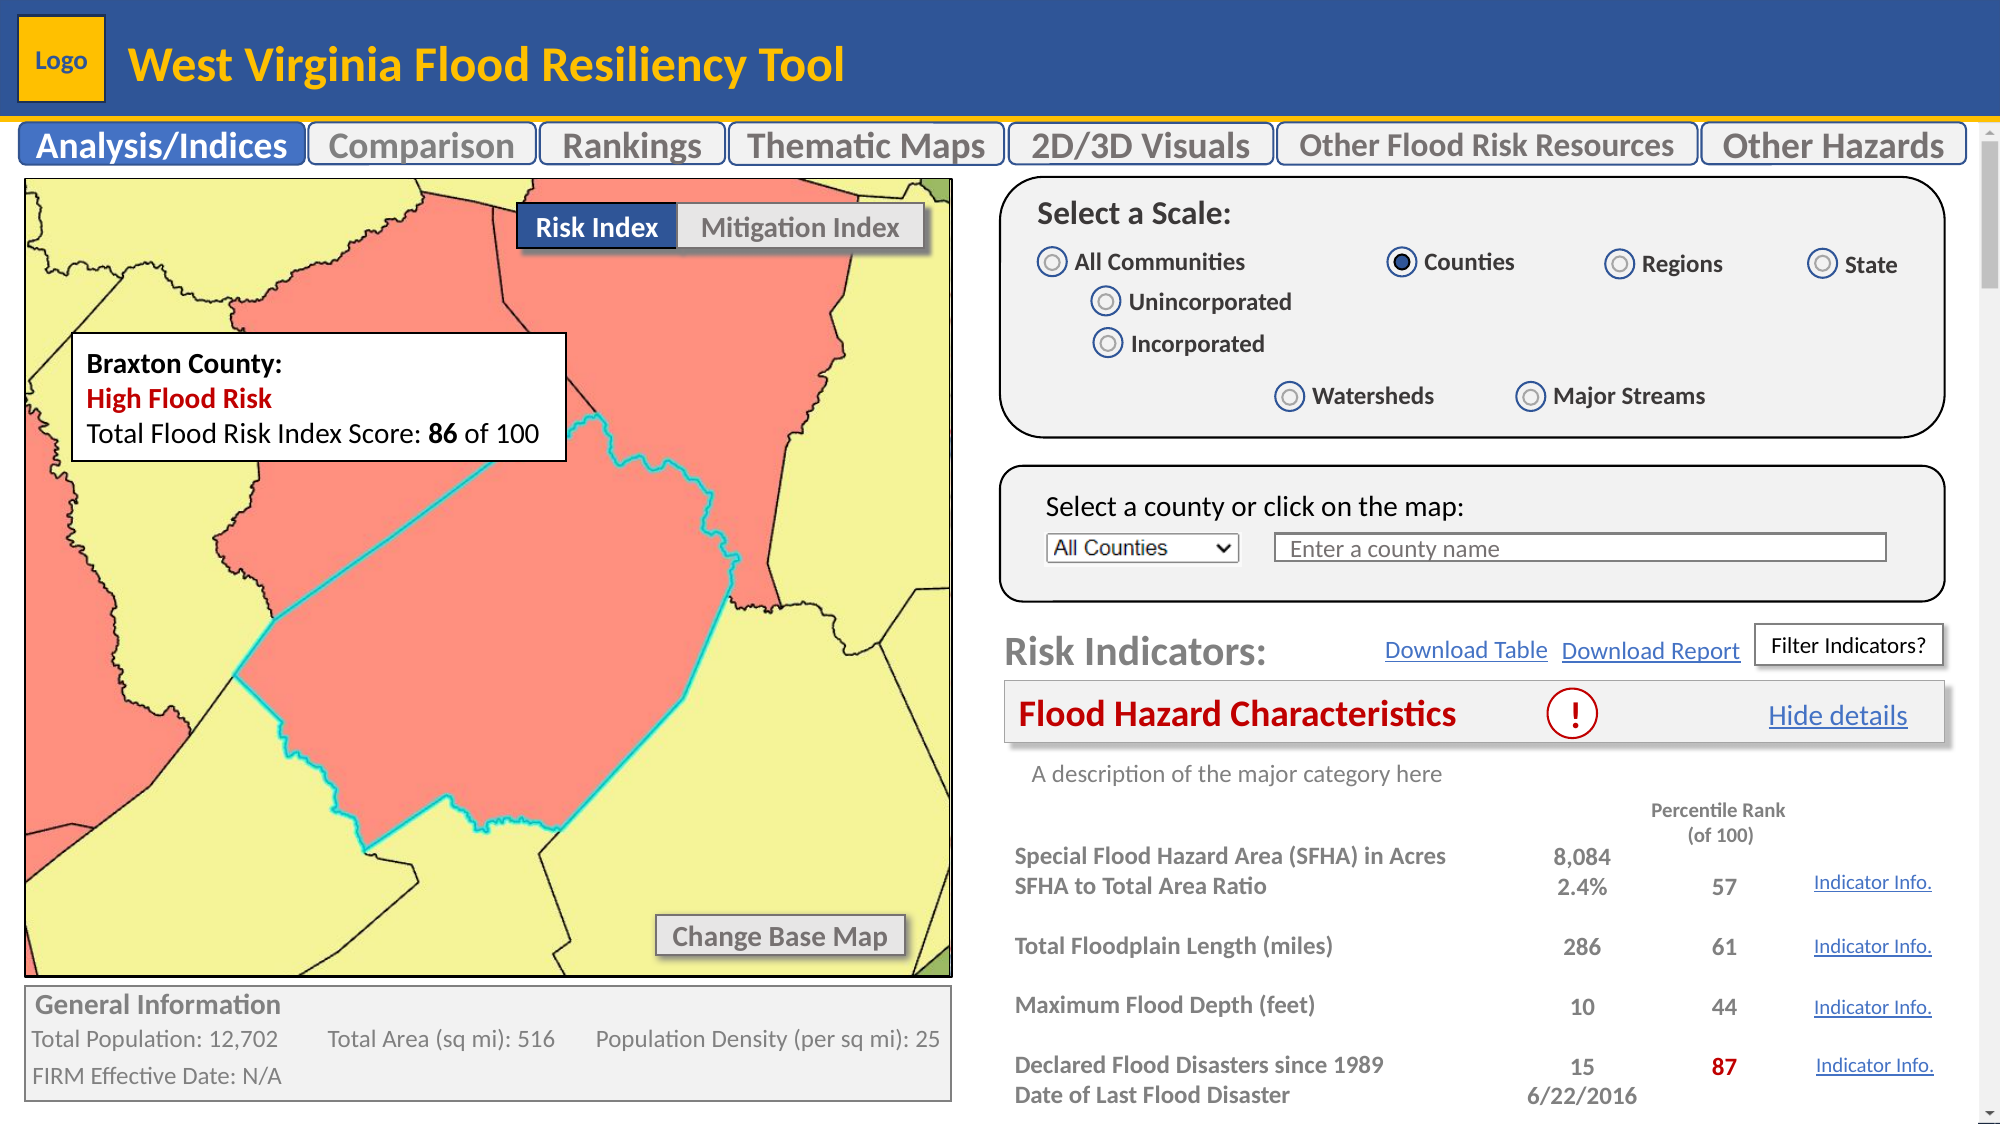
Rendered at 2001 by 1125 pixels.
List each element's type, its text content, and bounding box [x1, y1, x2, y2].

text_box Select a county or click on the map: [1031, 479, 1642, 530]
text_box Filter Indicators? [1754, 623, 1944, 666]
text_box A description of the major category here [1016, 750, 1589, 825]
text_box Risk Indicators: [989, 616, 1935, 682]
text_box Indicator Info. [1792, 925, 1954, 966]
text_box Indicator Info. [1792, 986, 1954, 1027]
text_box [0, 0, 2000, 121]
text_box Download Report [1564, 627, 1756, 672]
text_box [1387, 238, 1615, 284]
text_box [999, 176, 1978, 438]
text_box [1605, 240, 1832, 286]
picture [1978, 122, 2000, 1124]
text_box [1093, 320, 1472, 366]
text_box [1091, 278, 1470, 324]
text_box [517, 203, 924, 249]
text_box [998, 464, 1946, 603]
text_box Indicator Info. [1792, 860, 1954, 901]
text_box Enter a county name [1274, 532, 1887, 562]
text_box 57 61 44 87 [1657, 863, 1792, 1088]
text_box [18, 122, 1967, 165]
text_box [16, 978, 984, 1098]
text_box Special Flood Hazard Area (SFHA) in Acres SFHA to Total Area Ratio Total Floodplain Length (miles) Maximum Flood Depth (feet) Declared Flood Disasters since 1989 Date of Last Flood Disaster [999, 831, 1572, 1117]
text_box Indicator Info. [1794, 1044, 1956, 1085]
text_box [1275, 372, 1516, 419]
picture [1044, 532, 1242, 567]
text_box Percentile Rank (of 100) [1601, 789, 1841, 855]
text_box Download Table [1347, 626, 1564, 672]
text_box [1037, 237, 1384, 284]
picture [25, 178, 950, 976]
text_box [1516, 372, 1862, 419]
text_box 8,084 2.4% 286 10 15 6/22/2016 [1508, 833, 1657, 1118]
text_box [24, 1098, 952, 1102]
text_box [1004, 680, 1947, 743]
